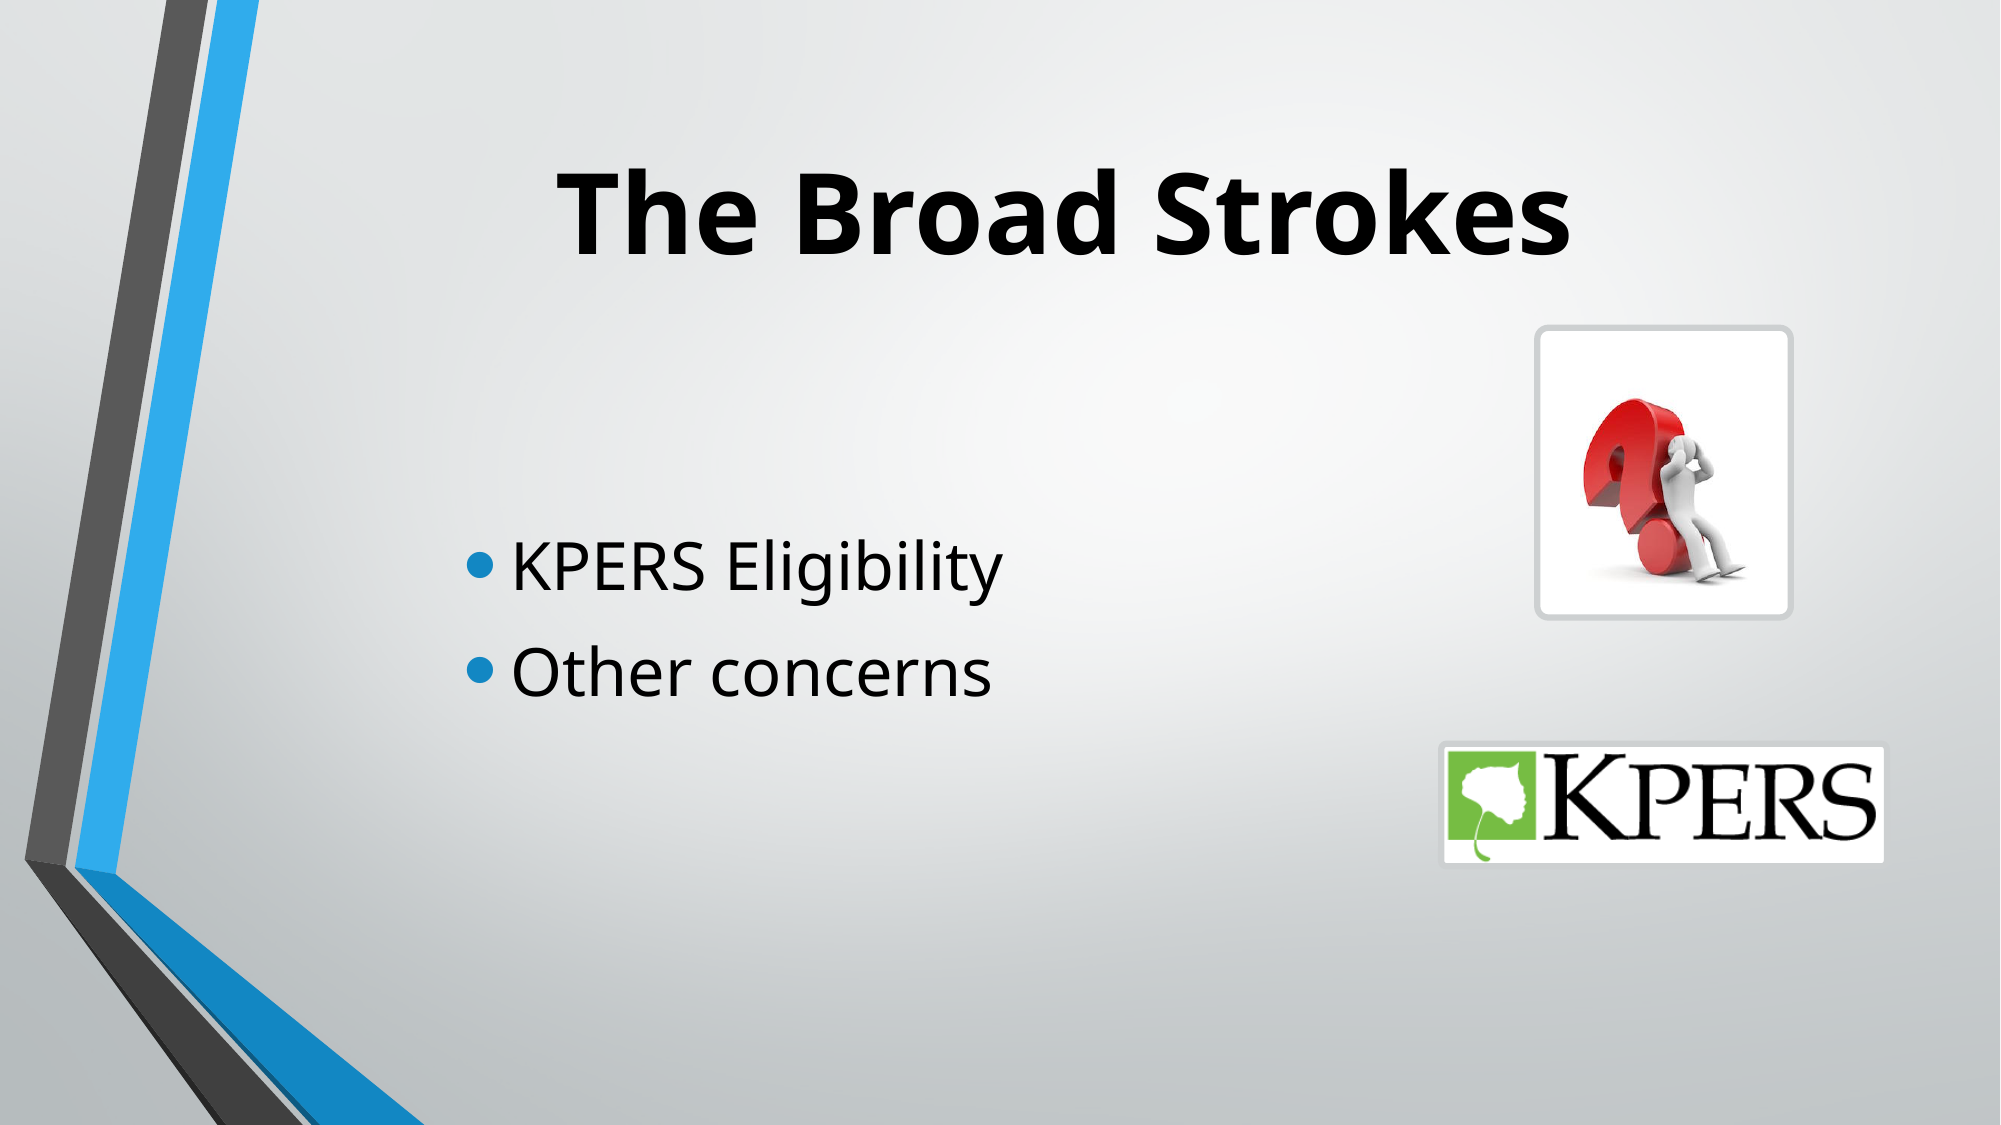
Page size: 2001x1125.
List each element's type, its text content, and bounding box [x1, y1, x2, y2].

title The Broad Strokes [243, 112, 1887, 307]
list KPERS Eligibility Other concerns [448, 305, 1110, 928]
picture [1440, 743, 1888, 867]
picture [1536, 327, 1792, 618]
